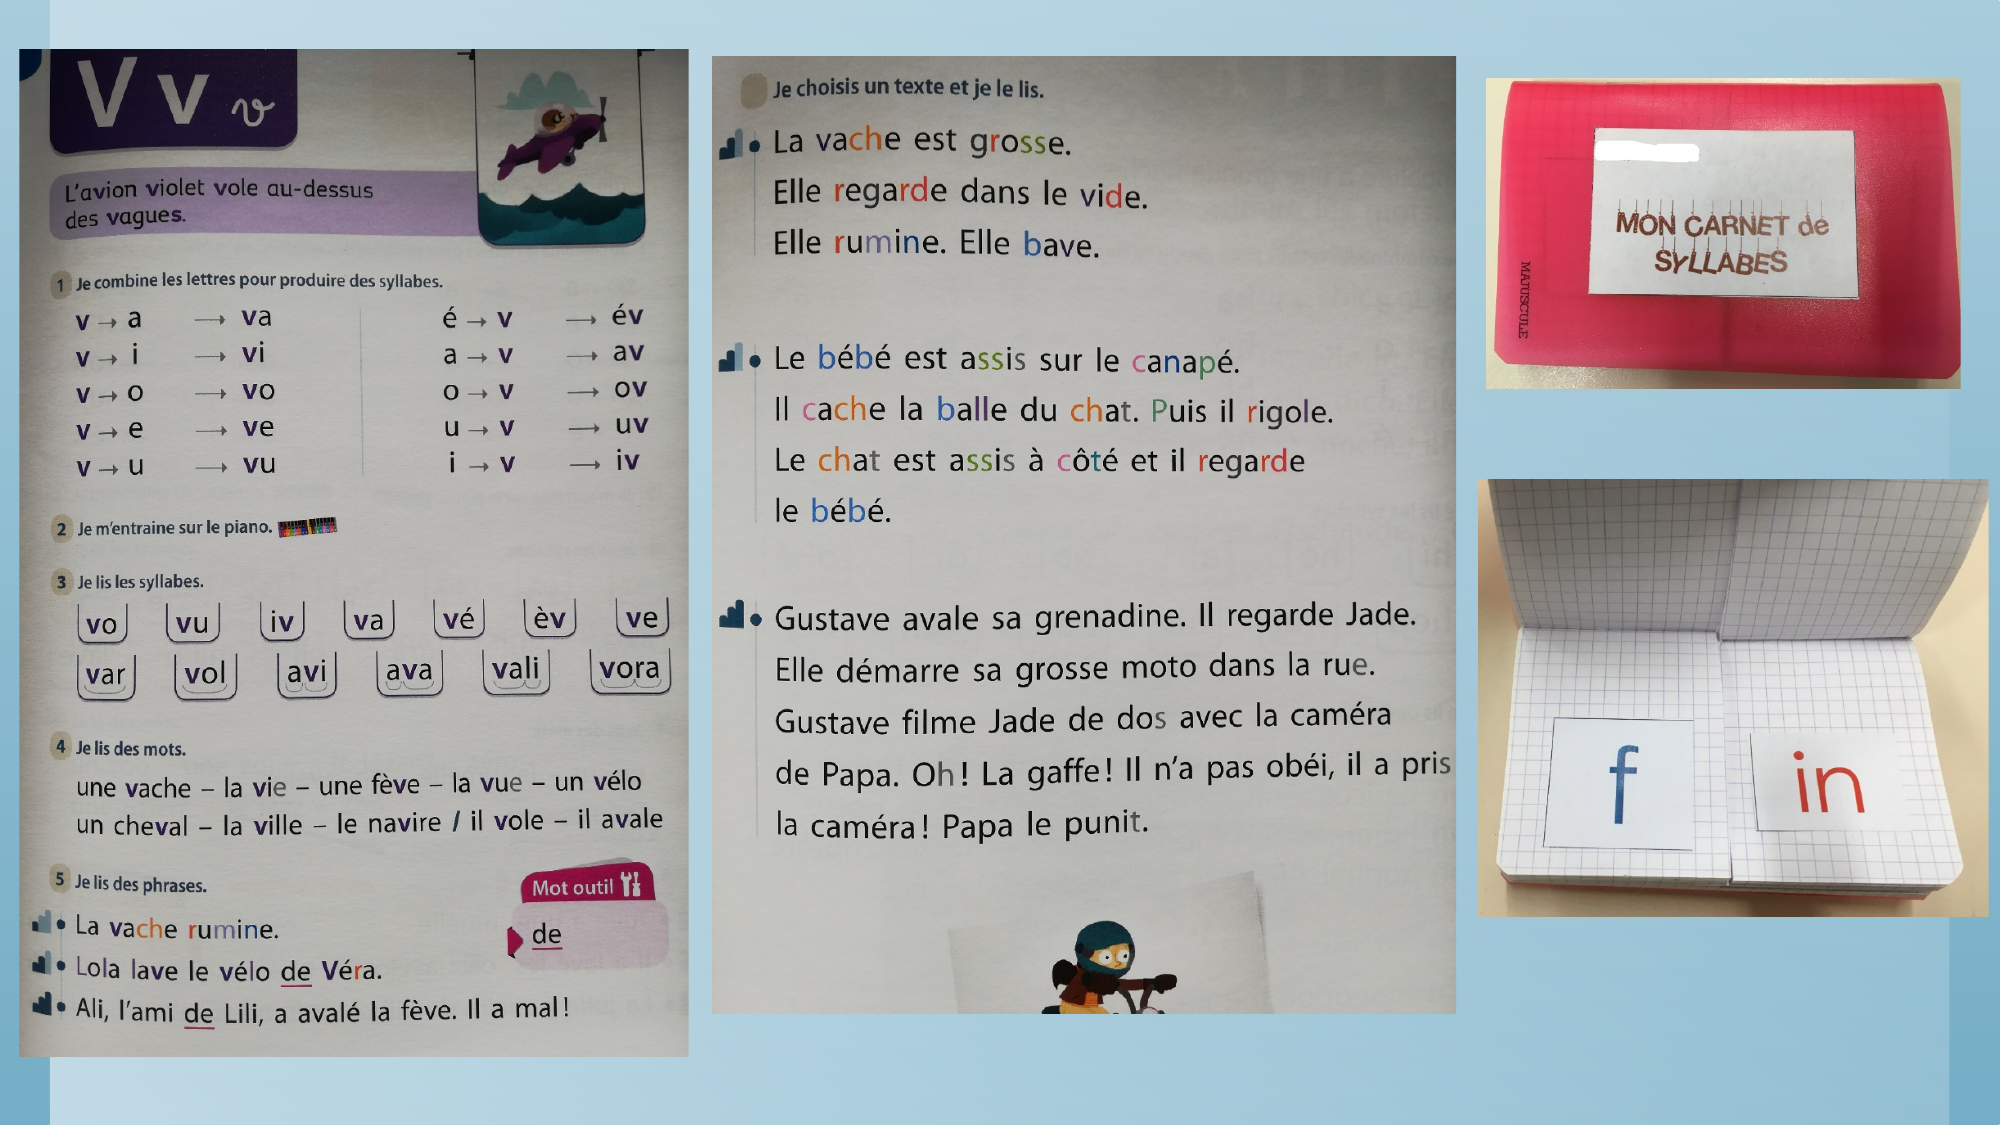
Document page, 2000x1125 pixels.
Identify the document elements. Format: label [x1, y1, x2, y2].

picture [0, 50, 1989, 1056]
list [1486, 78, 1961, 389]
